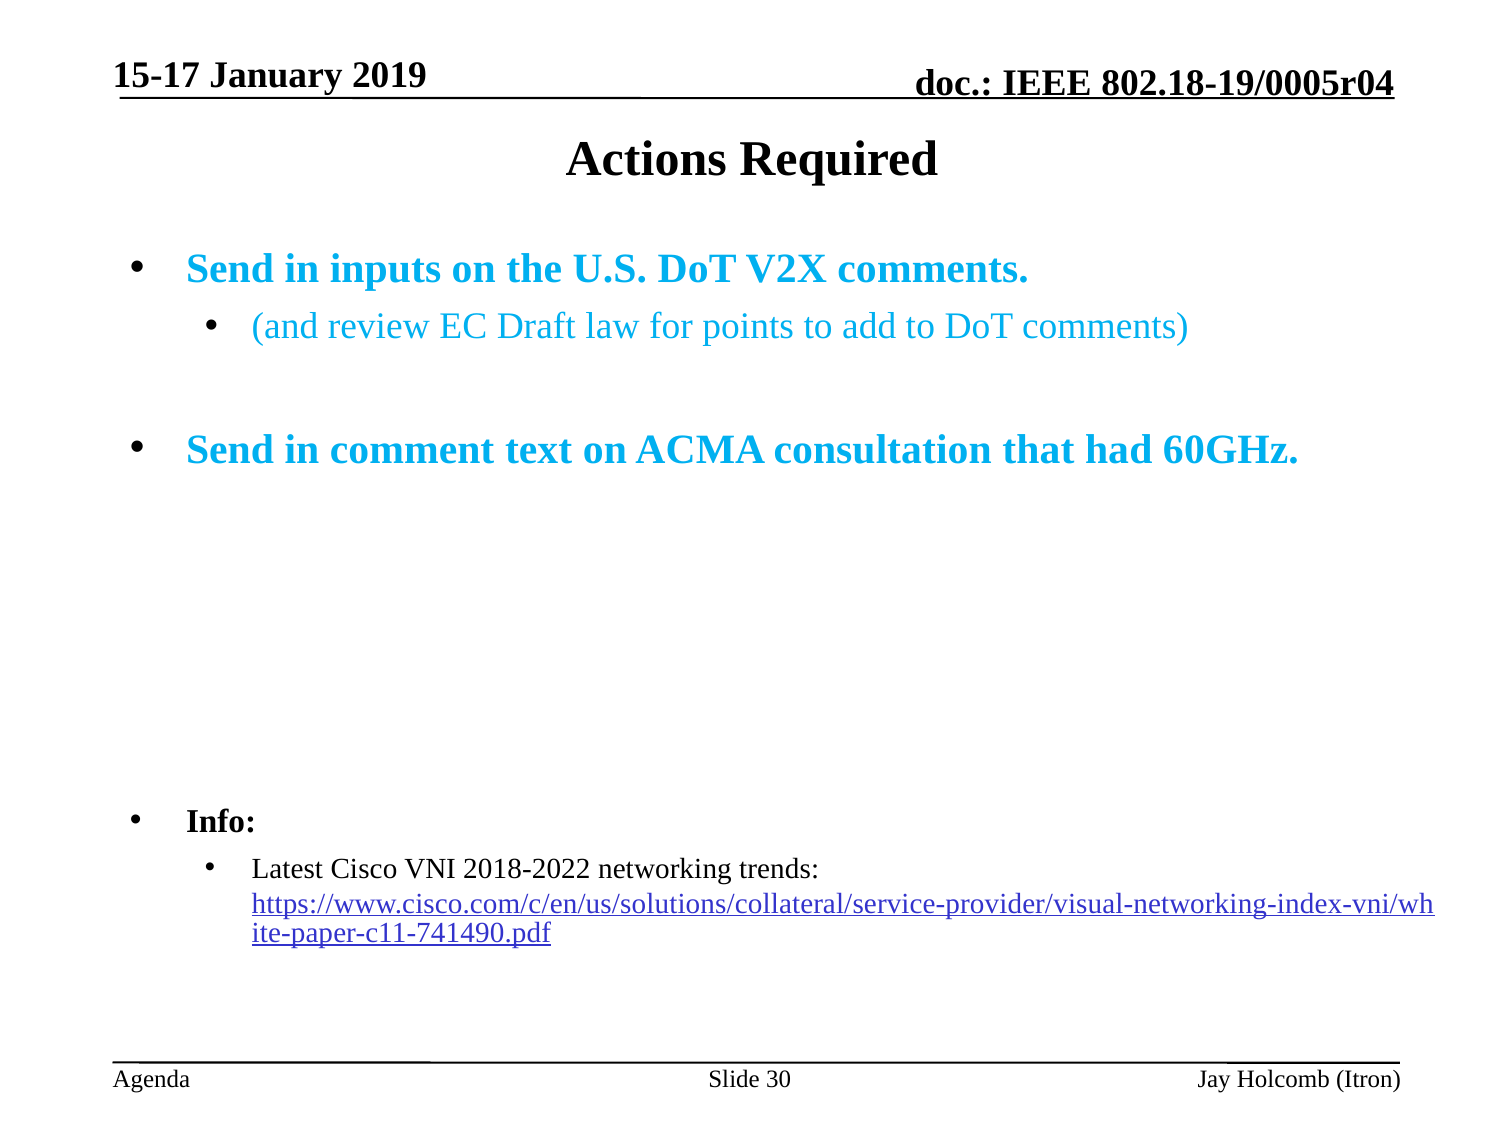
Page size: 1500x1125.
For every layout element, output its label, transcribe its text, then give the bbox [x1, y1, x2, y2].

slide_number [112, 49, 488, 95]
footer Jay Holcomb (Itron) [878, 1061, 1402, 1093]
title Actions Required [114, 103, 1390, 190]
list Send in inputs on the U.S. DoT V2X comments. (and review EC Draft law for points to add to DoT comments) Send in comment text on ACMA consultation that had 60GHz. Info: Latest Cisco VNI 2018-2022 networking trends: https://www.cisco.com/c/en/us/solutions/collateral/service-provider/visual-networking-index-vni/white-paper-c11-741490.pdf [114, 190, 1452, 1022]
slide_number Slide 30 [699, 1061, 800, 1123]
